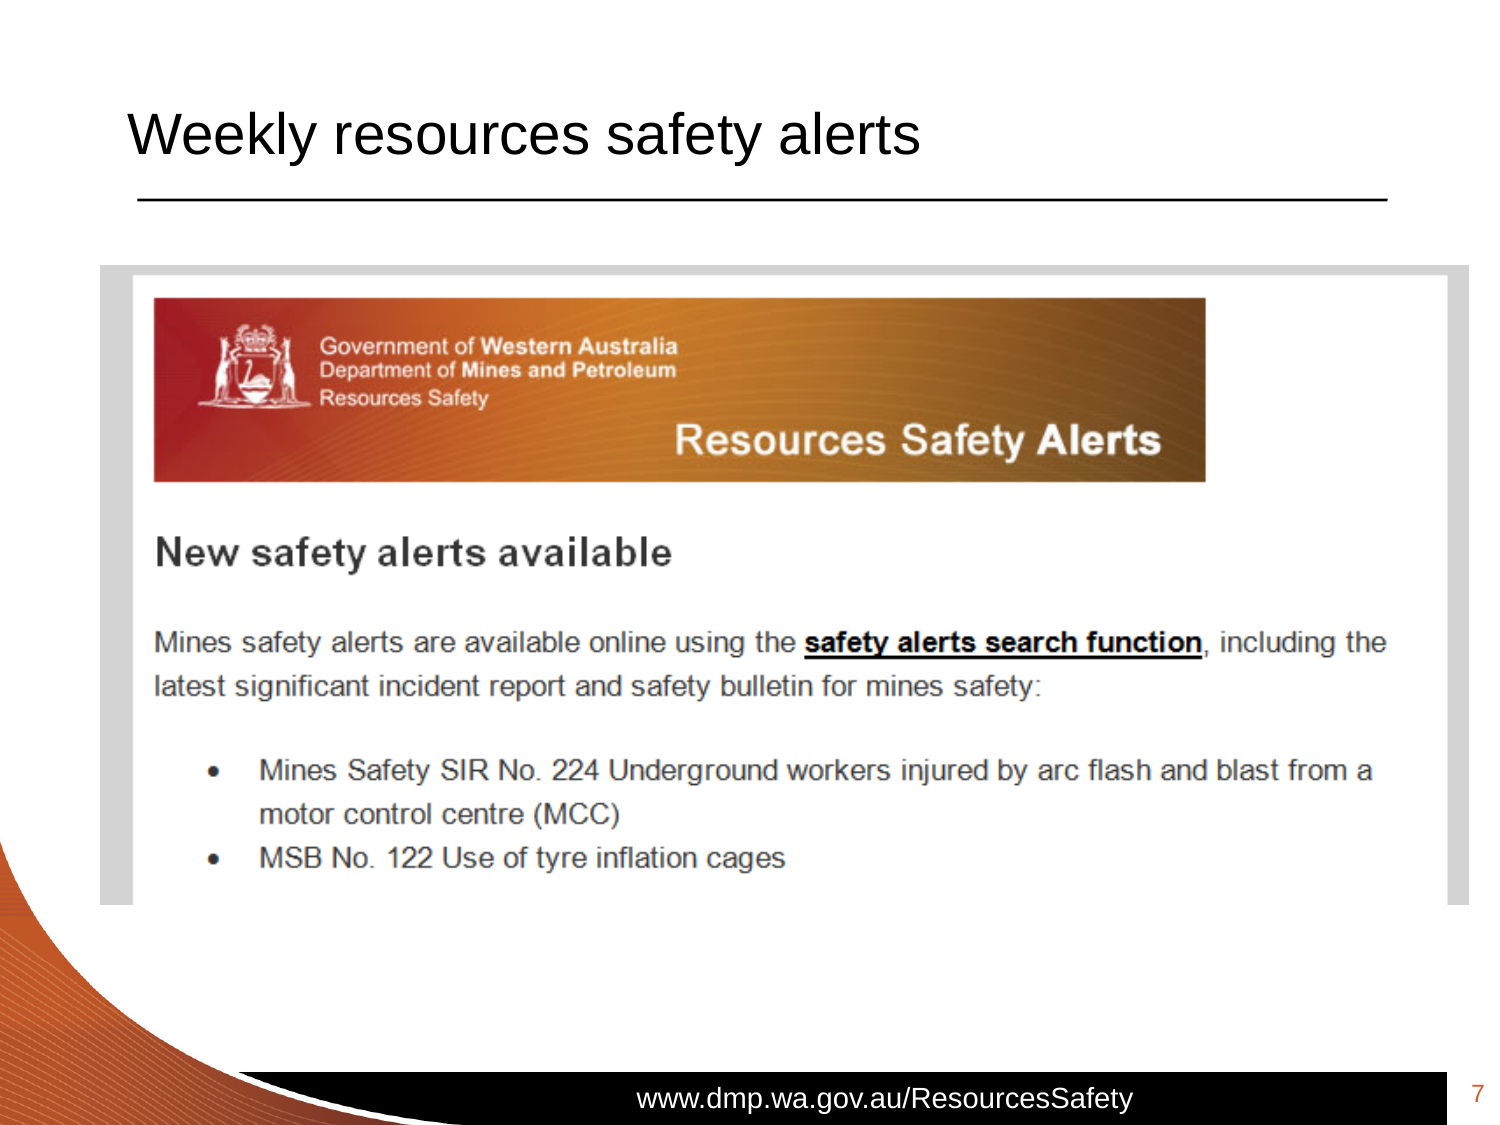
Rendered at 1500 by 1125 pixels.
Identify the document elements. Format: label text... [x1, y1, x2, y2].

slide_number 7 [1293, 1070, 1500, 1125]
picture [0, 265, 1469, 1125]
title Weekly resources safety alerts [112, 37, 1388, 226]
